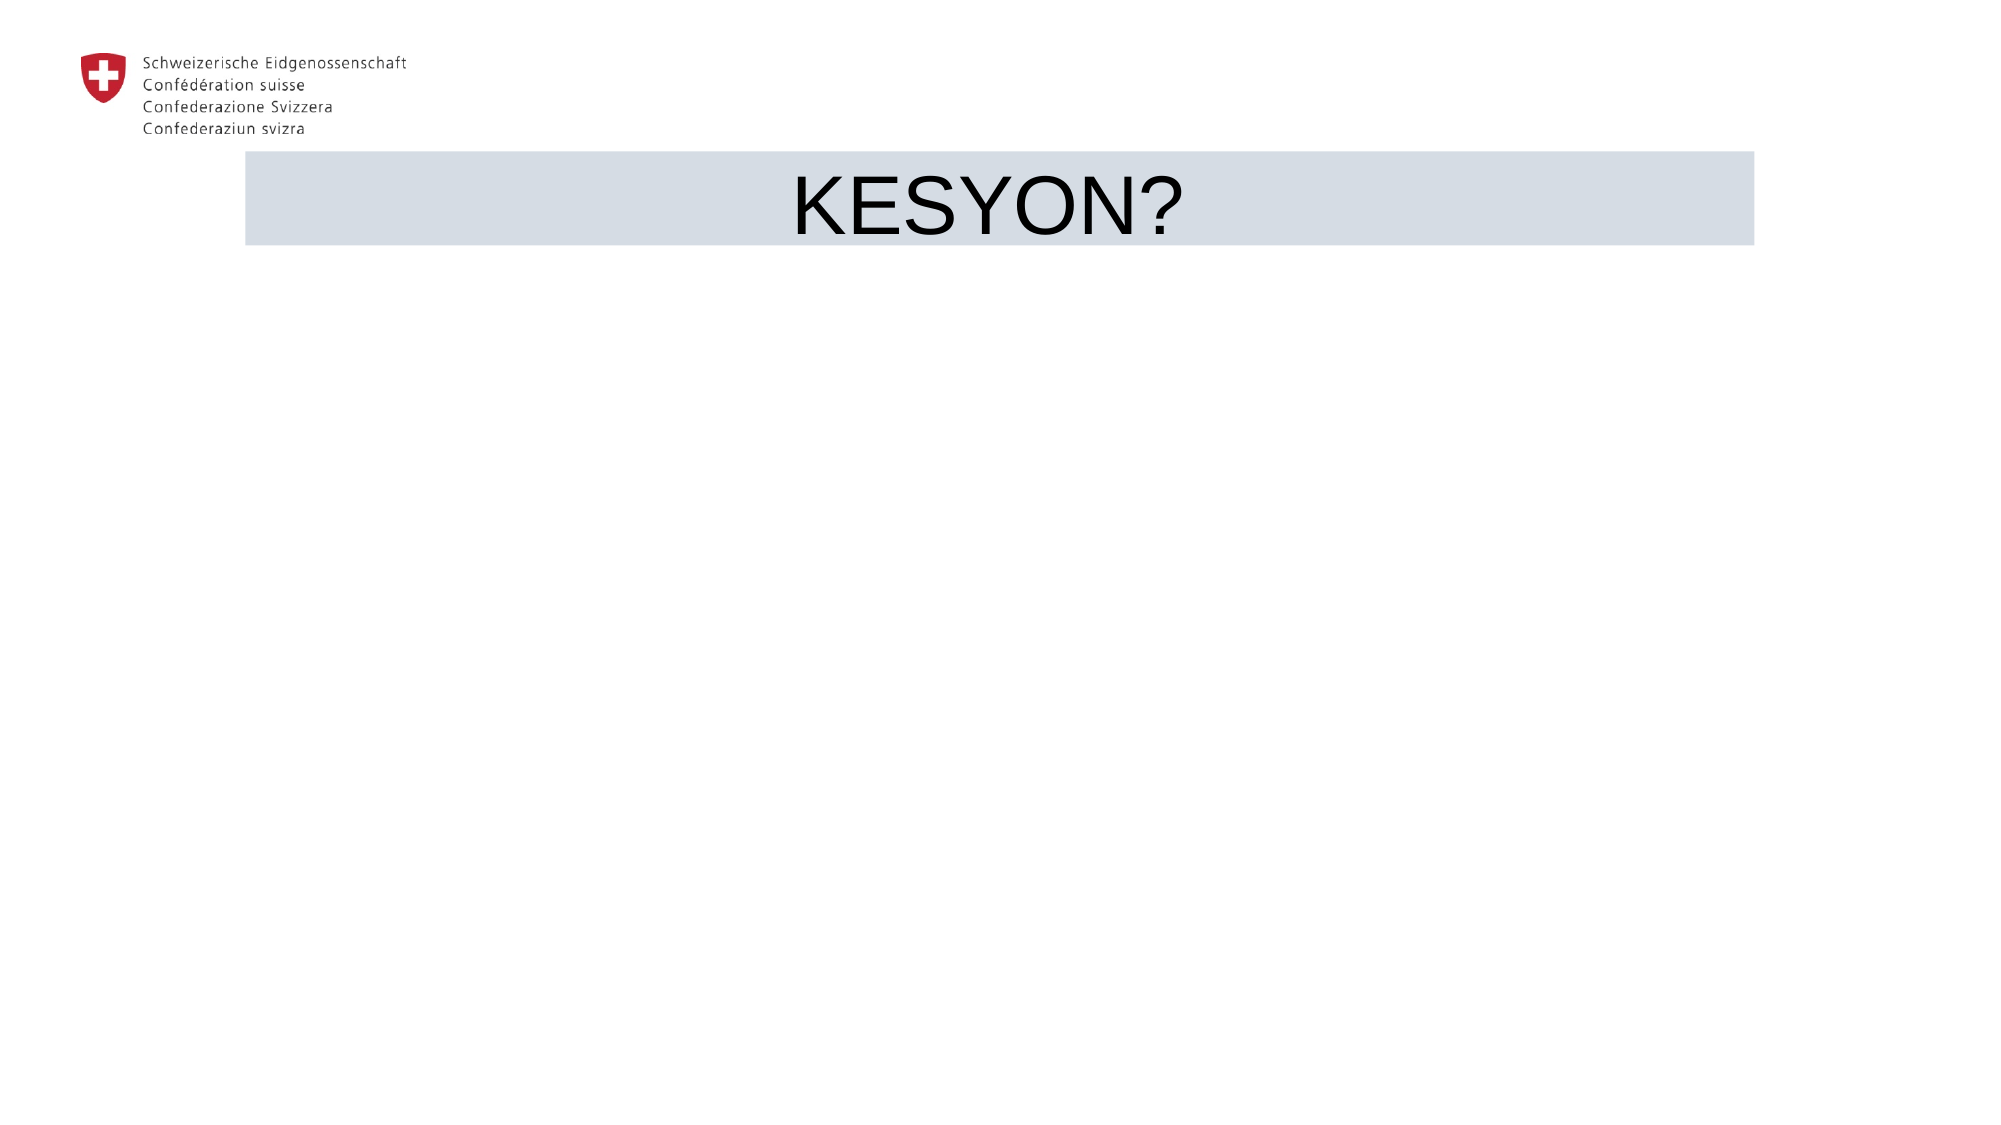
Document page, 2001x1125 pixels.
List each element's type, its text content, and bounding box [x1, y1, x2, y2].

text_box KESYON? [245, 151, 1755, 246]
picture [80, 53, 407, 134]
